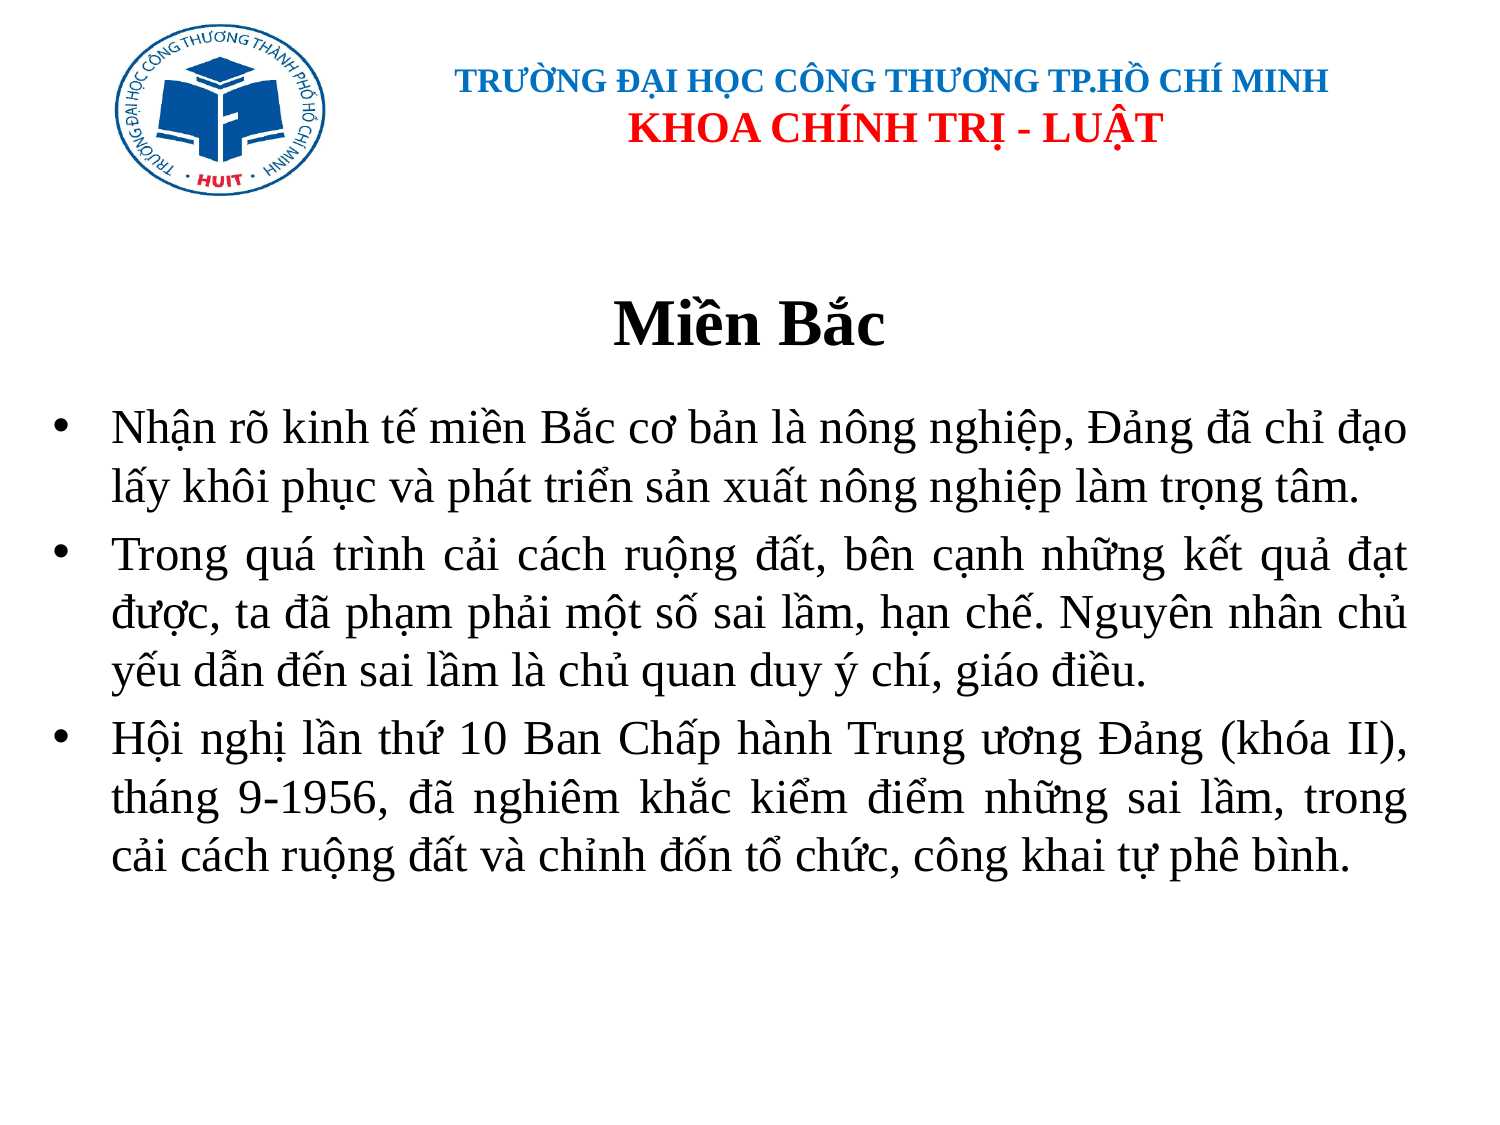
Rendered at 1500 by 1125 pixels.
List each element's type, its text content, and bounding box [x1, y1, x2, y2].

picture [112, 22, 327, 198]
title Miền Bắc [75, 224, 1425, 387]
text_box TRƯỜNG ĐẠI HỌC CÔNG THƯƠNG TP.HỒ CHÍ MINH KHOA CHÍNH TRỊ - LUẬT [322, 43, 1470, 219]
list Nhận rõ kinh tế miền Bắc cơ bản là nông nghiệp, Đảng đã chỉ đạo lấy khôi phục và phát triển sản xuất nông nghiệp làm trọng tâm. Trong quá trình cải cách ruộng đất, bên cạnh những kết quả đạt được, ta đã phạm phải một số sai lầm, hạn chế. Nguyên nhân chủ yếu dẫn đến sai lầm là chủ quan duy ý chí, giáo điều. Hội nghị lần thứ 10 Ban Chấp hành Trung ương Đảng (khóa II), tháng 9-1956, đã nghiêm khắc kiểm điểm những sai lầm, trong cải cách ruộng đất và chỉnh đốn tổ chức, công khai tự phê bình. [37, 387, 1425, 955]
